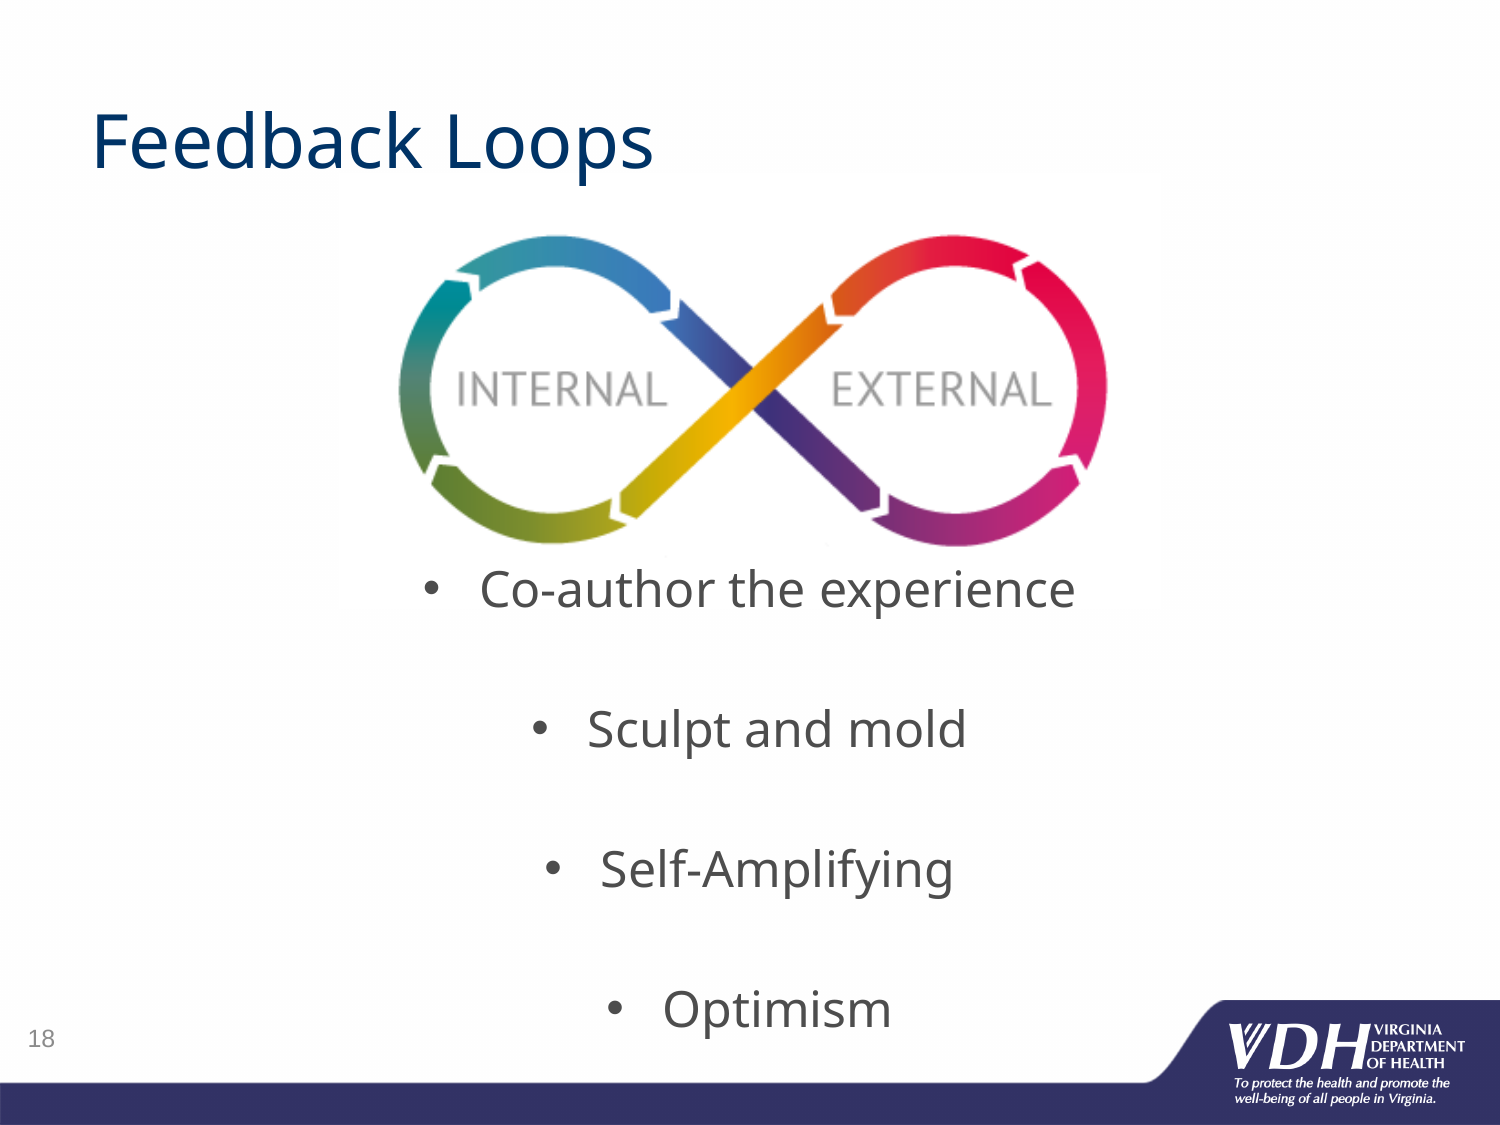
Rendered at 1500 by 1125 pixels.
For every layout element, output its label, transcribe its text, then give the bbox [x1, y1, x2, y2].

picture [0, 0, 1500, 1125]
slide_number 18 [12, 999, 75, 1075]
title Feedback Loops [75, 45, 1425, 233]
list Co-author the experience Sculpt and mold Self-Amplifying Optimism [75, 549, 1425, 1050]
